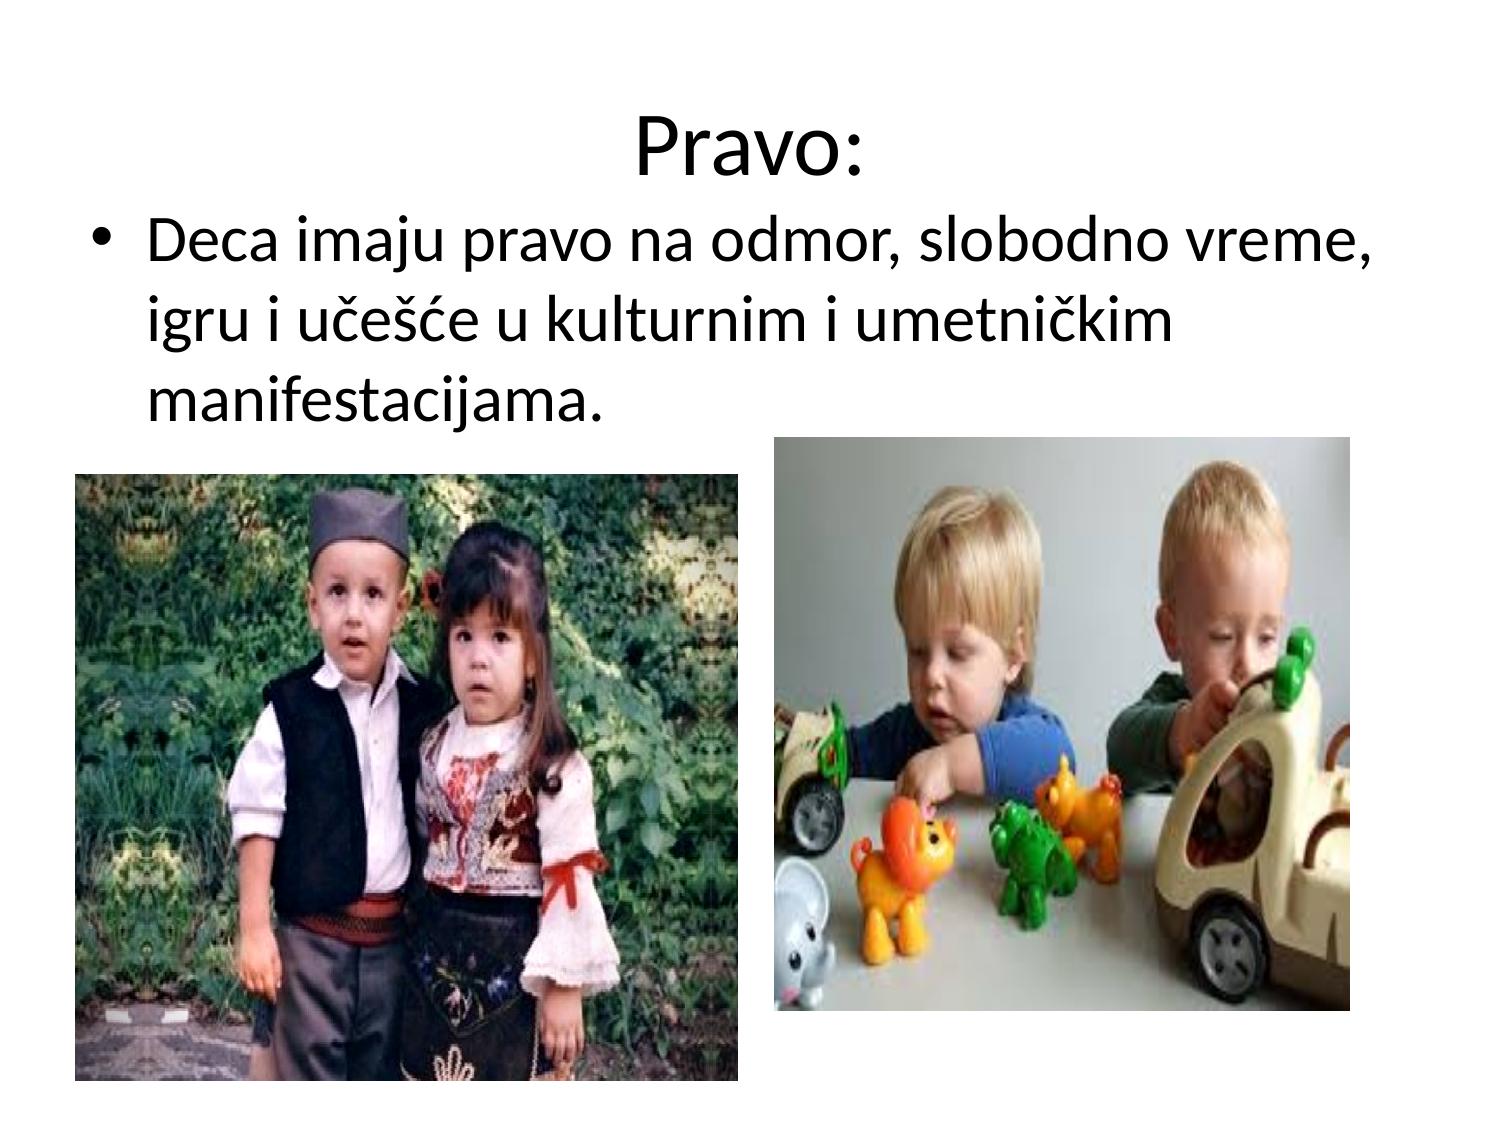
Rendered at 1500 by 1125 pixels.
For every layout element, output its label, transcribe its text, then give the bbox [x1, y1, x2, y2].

picture [74, 474, 738, 1081]
title Pravo: [75, 45, 1425, 187]
picture [774, 437, 1351, 1012]
list Deca imaju pravo na odmor, slobodno vreme, igru i učešće u kulturnim i umetničkim manifestacijama. [75, 187, 1425, 1005]
